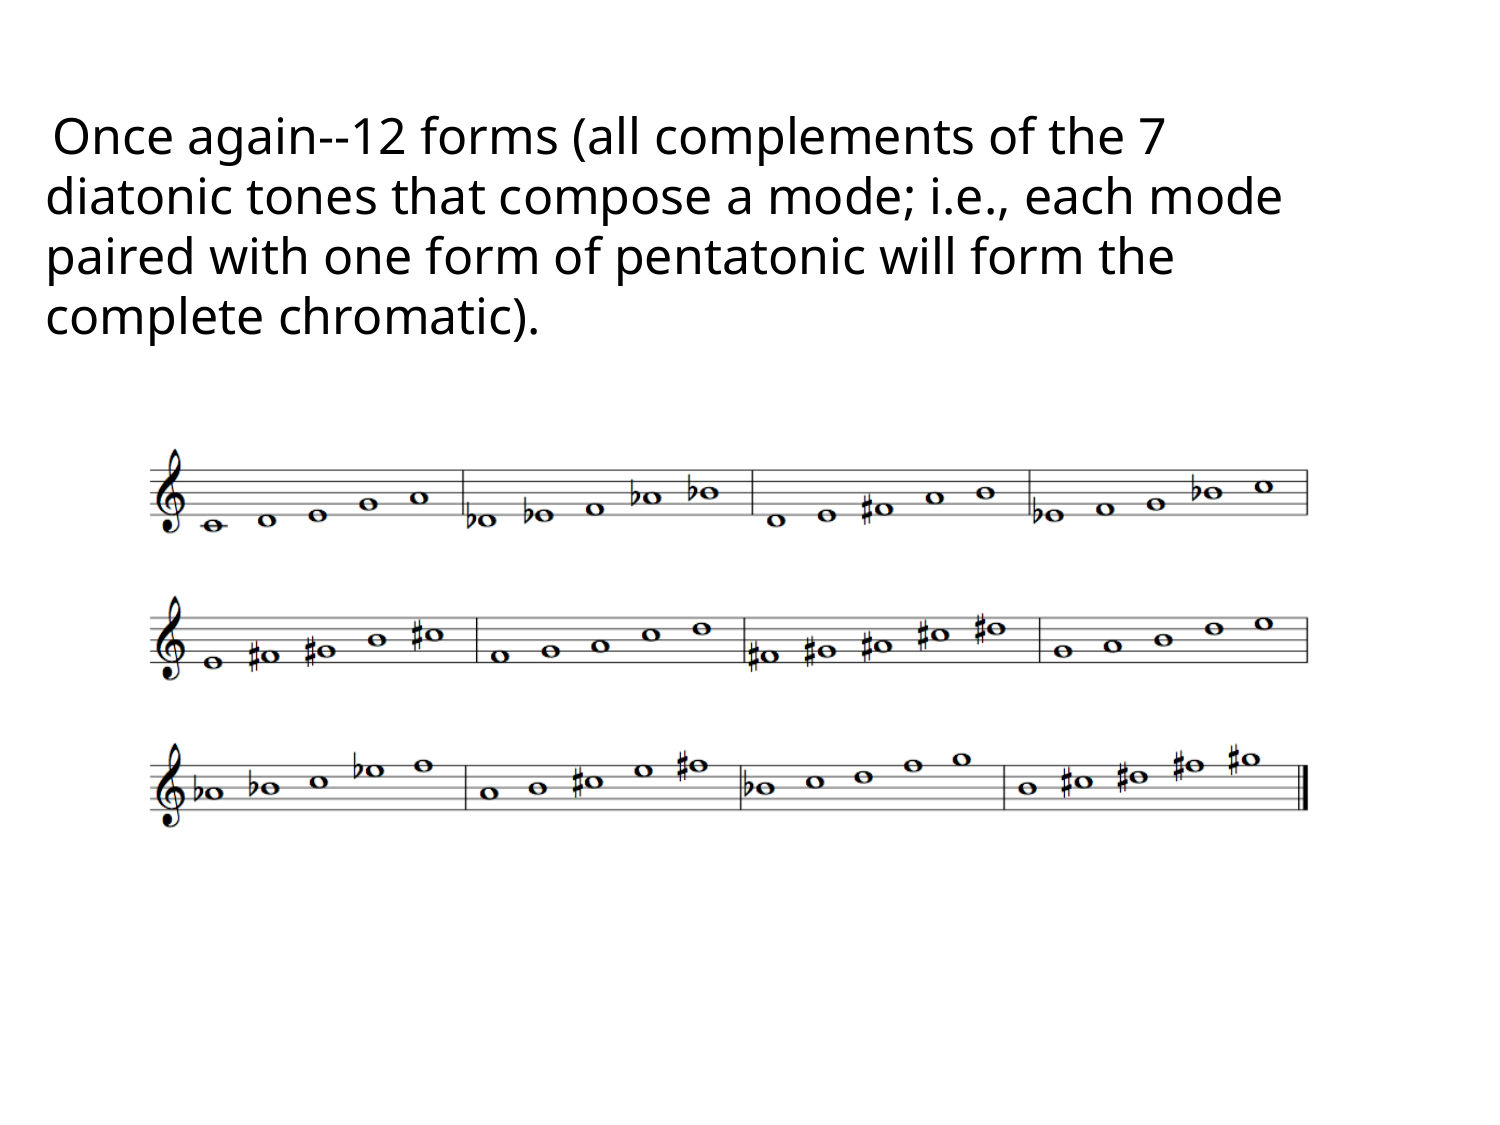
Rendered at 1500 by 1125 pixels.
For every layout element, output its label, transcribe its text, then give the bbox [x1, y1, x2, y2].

picture [146, 447, 1311, 833]
list Once again--12 forms (all complements of the 7 diatonic tones that compose a mode; i.e., each mode paired with one form of pentatonic will form the complete chromatic). [36, 95, 1313, 541]
